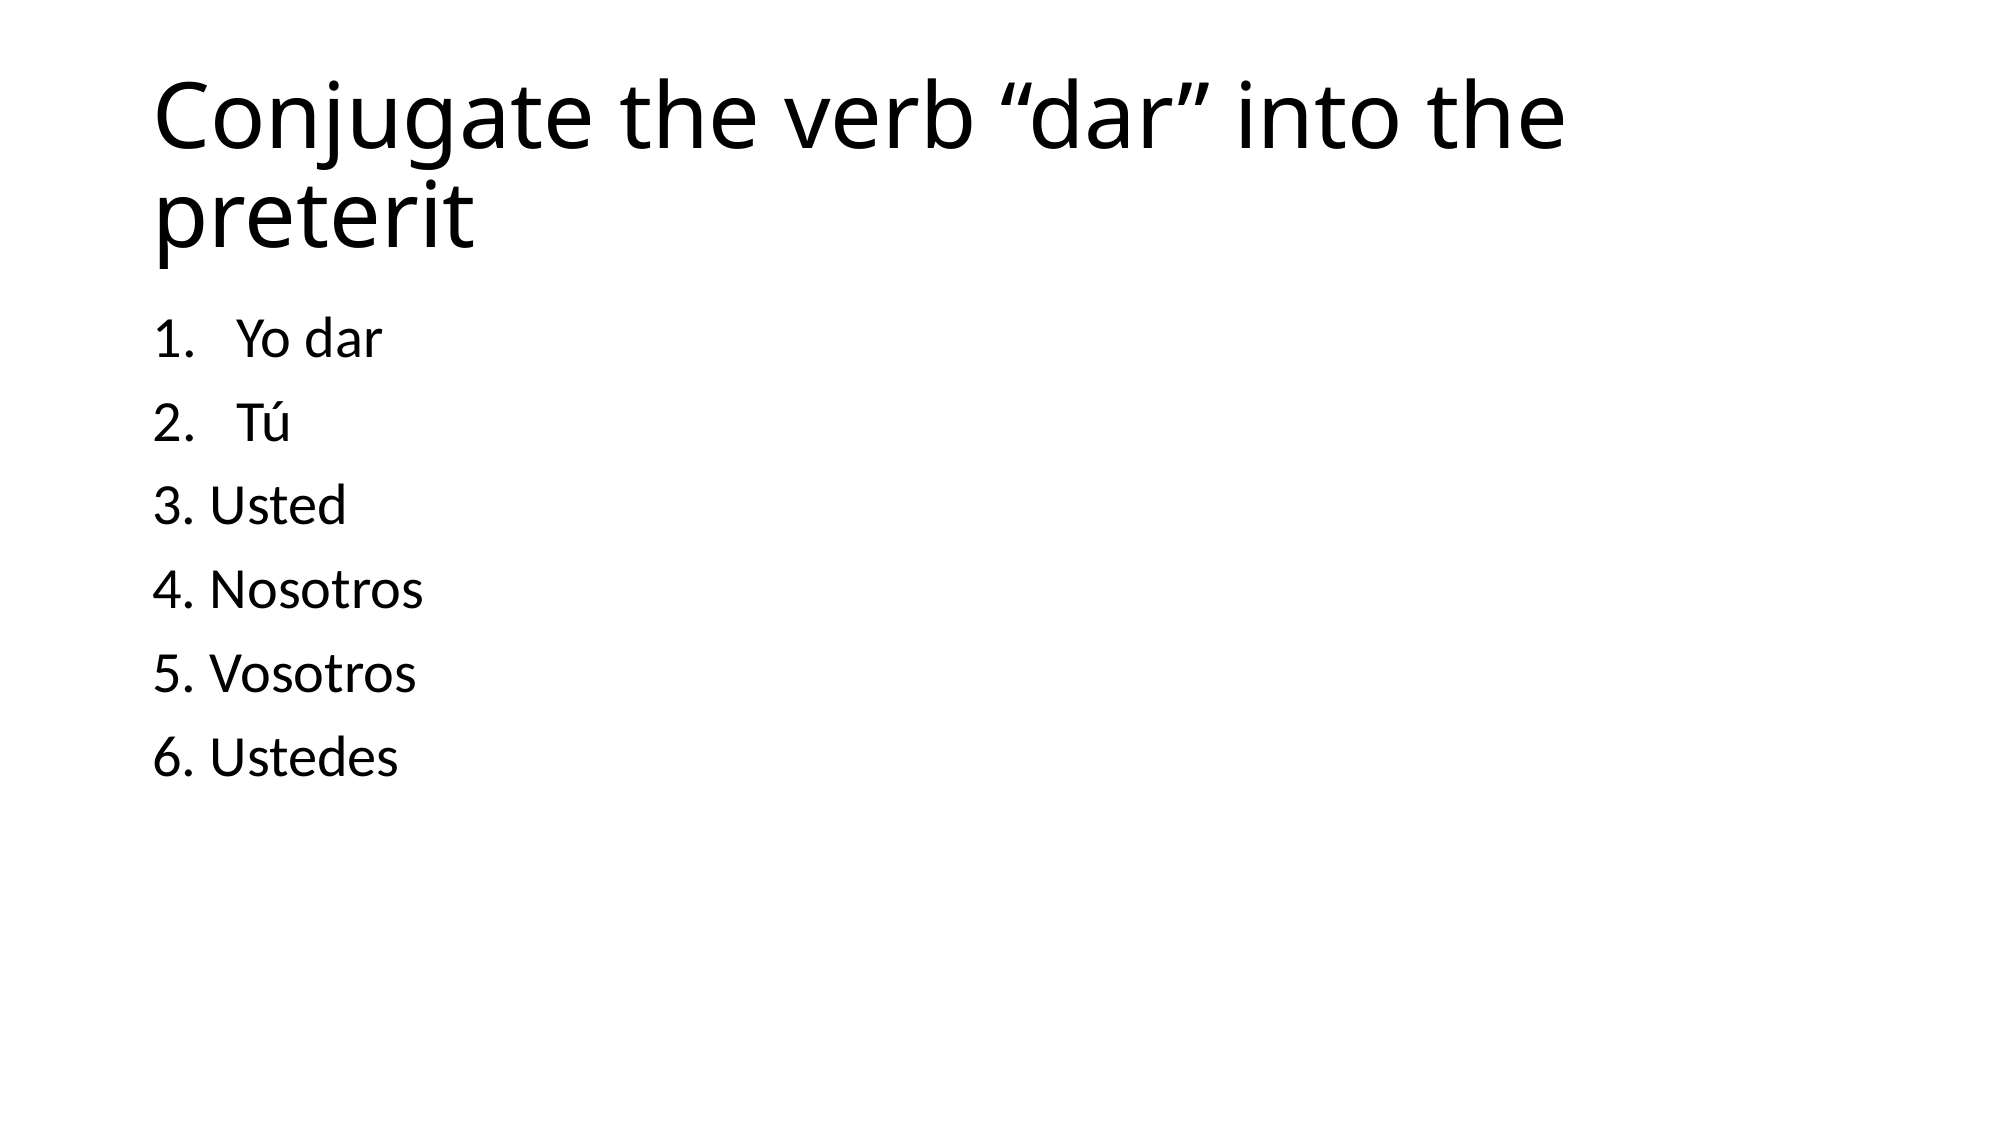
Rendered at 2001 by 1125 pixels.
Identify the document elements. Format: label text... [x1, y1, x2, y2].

title Conjugate the verb “dar” into the preterit [137, 59, 1863, 278]
list Yo dar Tú 3. Usted 4. Nosotros 5. Vosotros 6. Ustedes [137, 299, 988, 1014]
